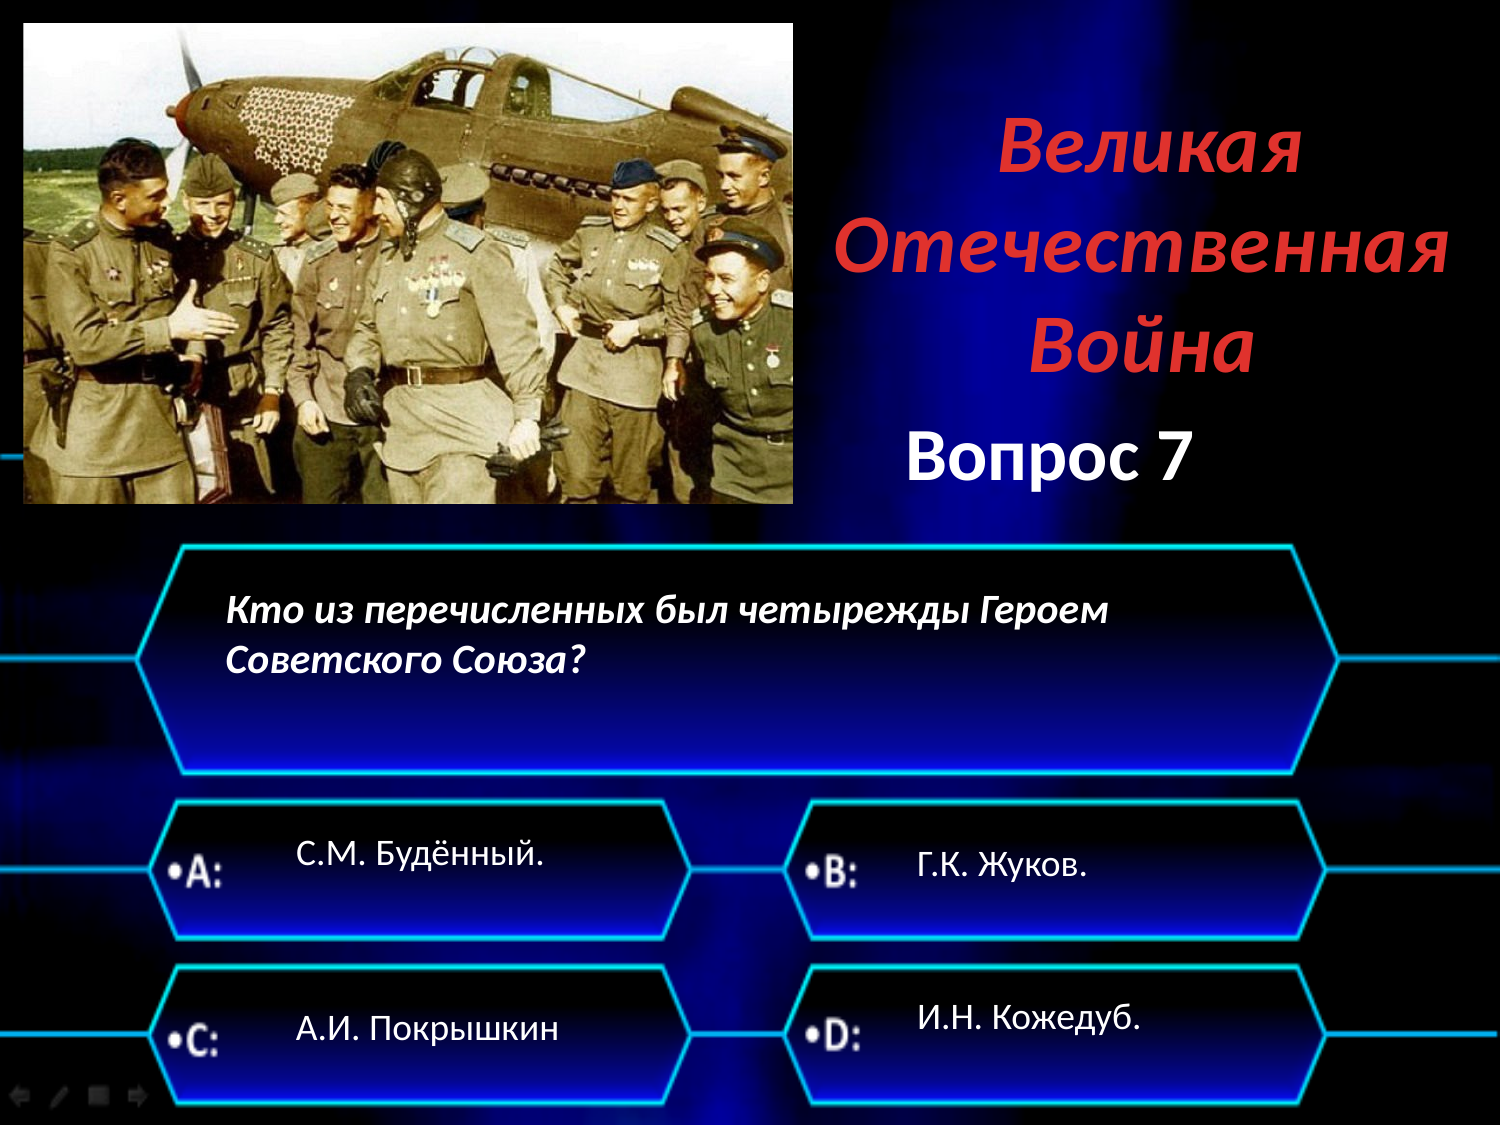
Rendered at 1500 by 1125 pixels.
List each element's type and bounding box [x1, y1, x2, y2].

list [0, 0, 1500, 1125]
picture [23, 23, 793, 505]
